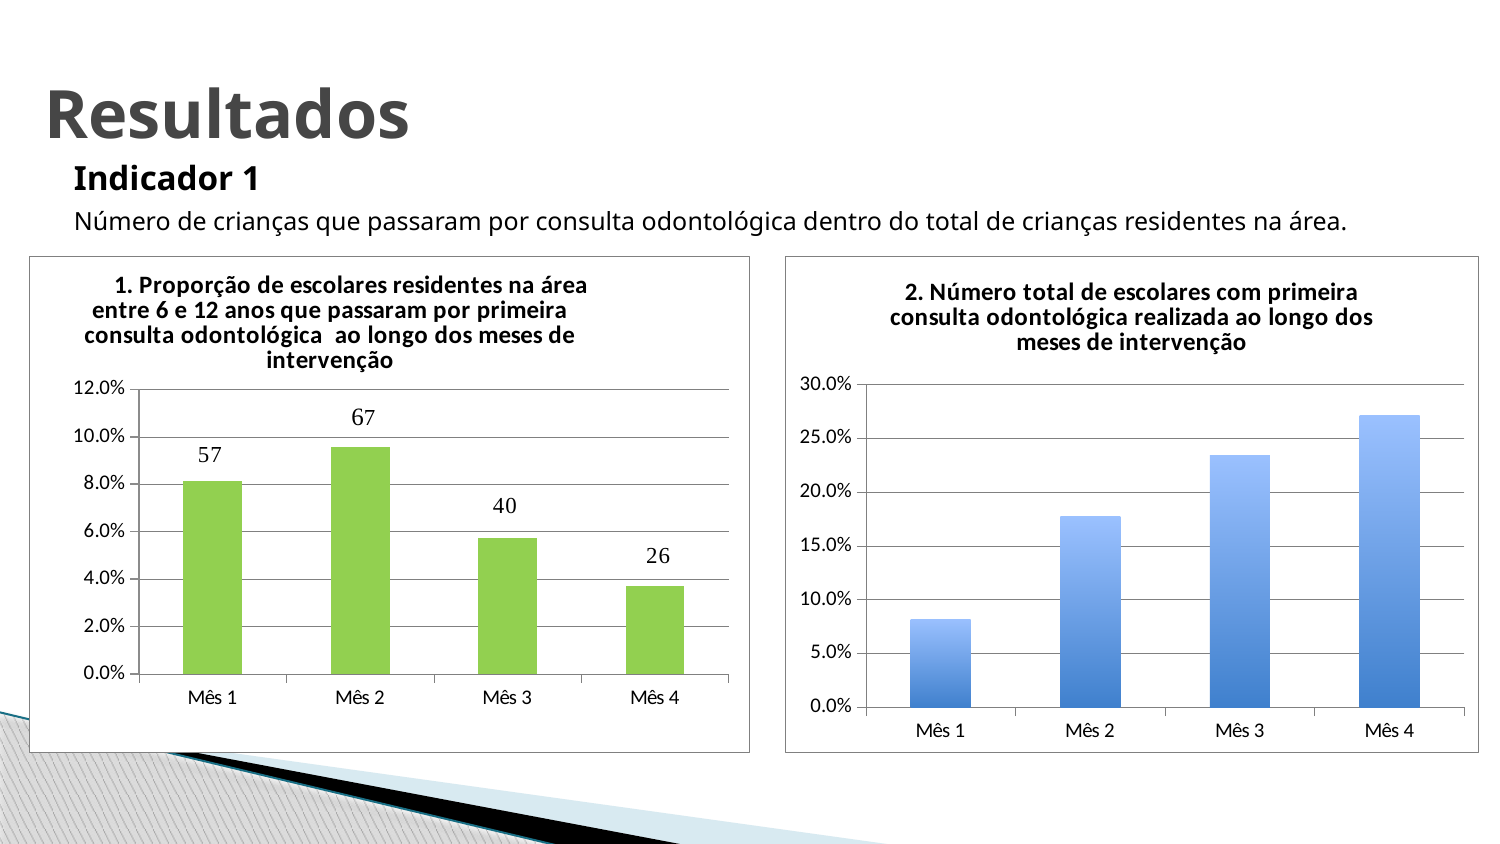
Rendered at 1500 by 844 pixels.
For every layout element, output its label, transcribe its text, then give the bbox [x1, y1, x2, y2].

title Resultados [29, 32, 1380, 192]
list Indicador 1 Número de crianças que passaram por consulta odontológica dentro do total de crianças residentes na área. [41, 150, 1447, 746]
chart [29, 256, 751, 753]
chart [785, 256, 1479, 753]
